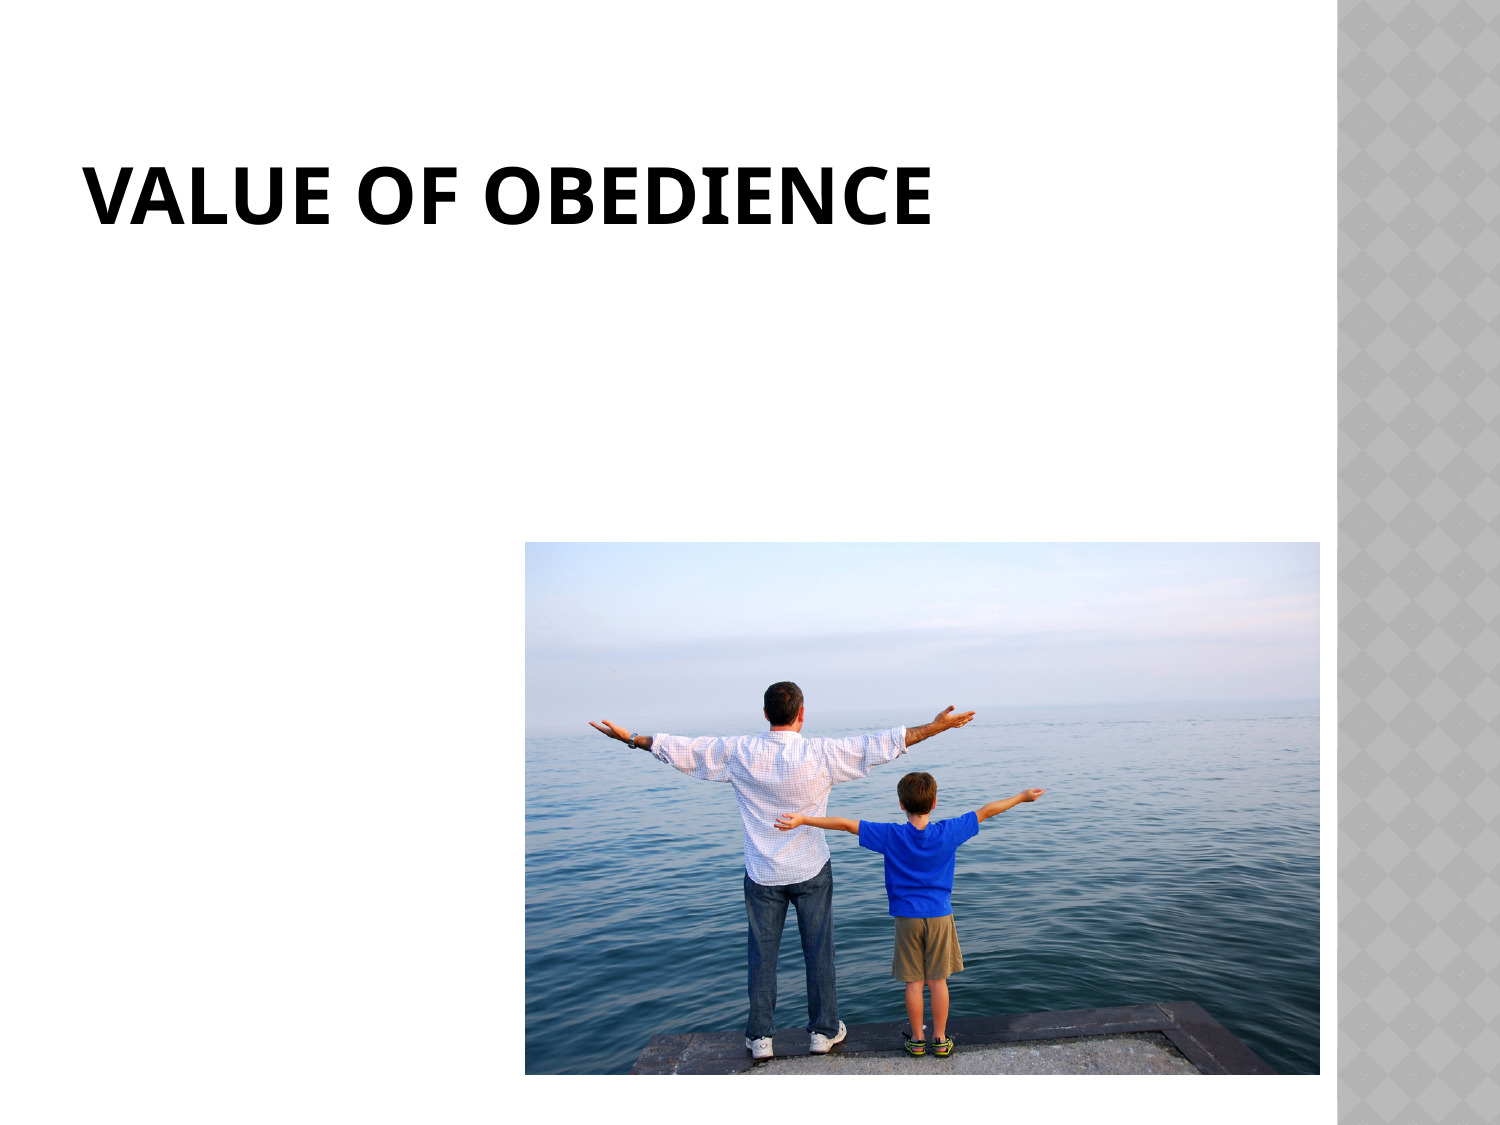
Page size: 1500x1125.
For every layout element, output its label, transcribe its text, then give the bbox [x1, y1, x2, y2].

picture [524, 542, 1321, 1076]
title Value of Obedience [75, 52, 1263, 240]
